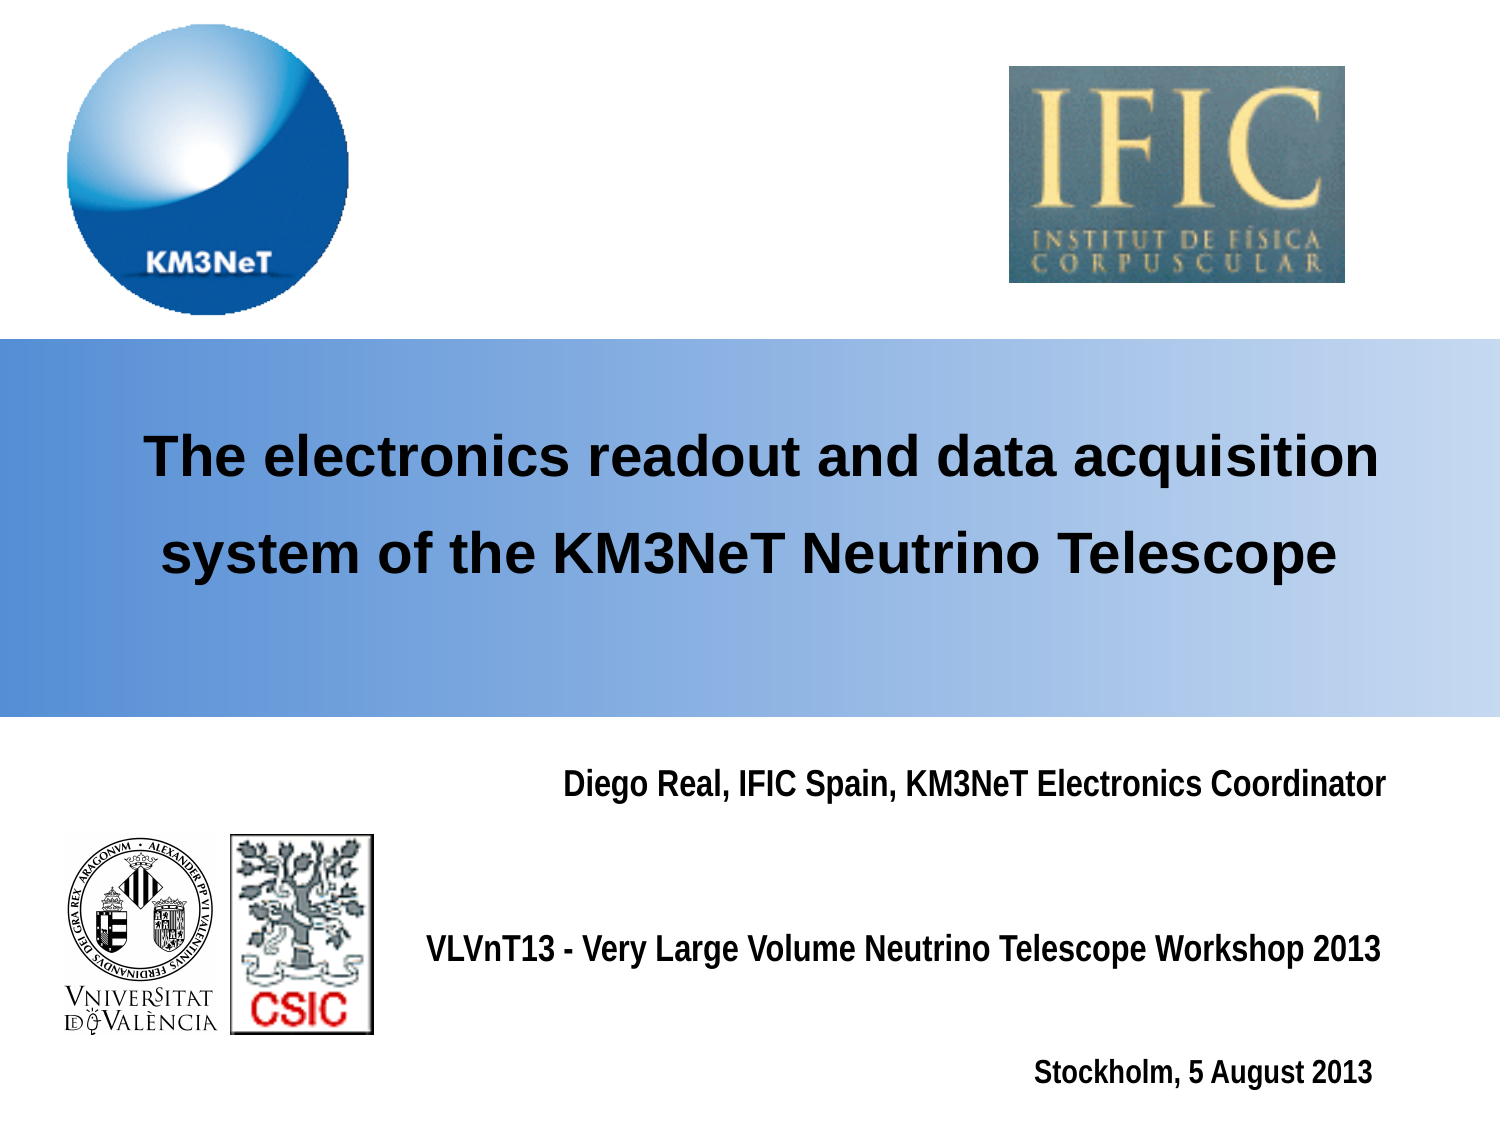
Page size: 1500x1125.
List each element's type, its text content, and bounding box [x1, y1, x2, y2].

text_box [0, 339, 1500, 717]
text_box Diego Real, IFIC Spain, KM3NeT Electronics Coordinator [548, 751, 1472, 812]
picture [1009, 66, 1346, 284]
text_box The electronics readout and data acquisition system of the KM3NeT Neutrino Telescope [58, 344, 1442, 593]
picture [229, 833, 375, 1036]
text_box Stockholm, 5 August 2013 [1019, 1042, 1453, 1098]
picture [58, 15, 366, 334]
picture [64, 833, 218, 1036]
text_box VLVnT13 - Very Large Volume Neutrino Telescope Workshop 2013 [411, 916, 1437, 977]
